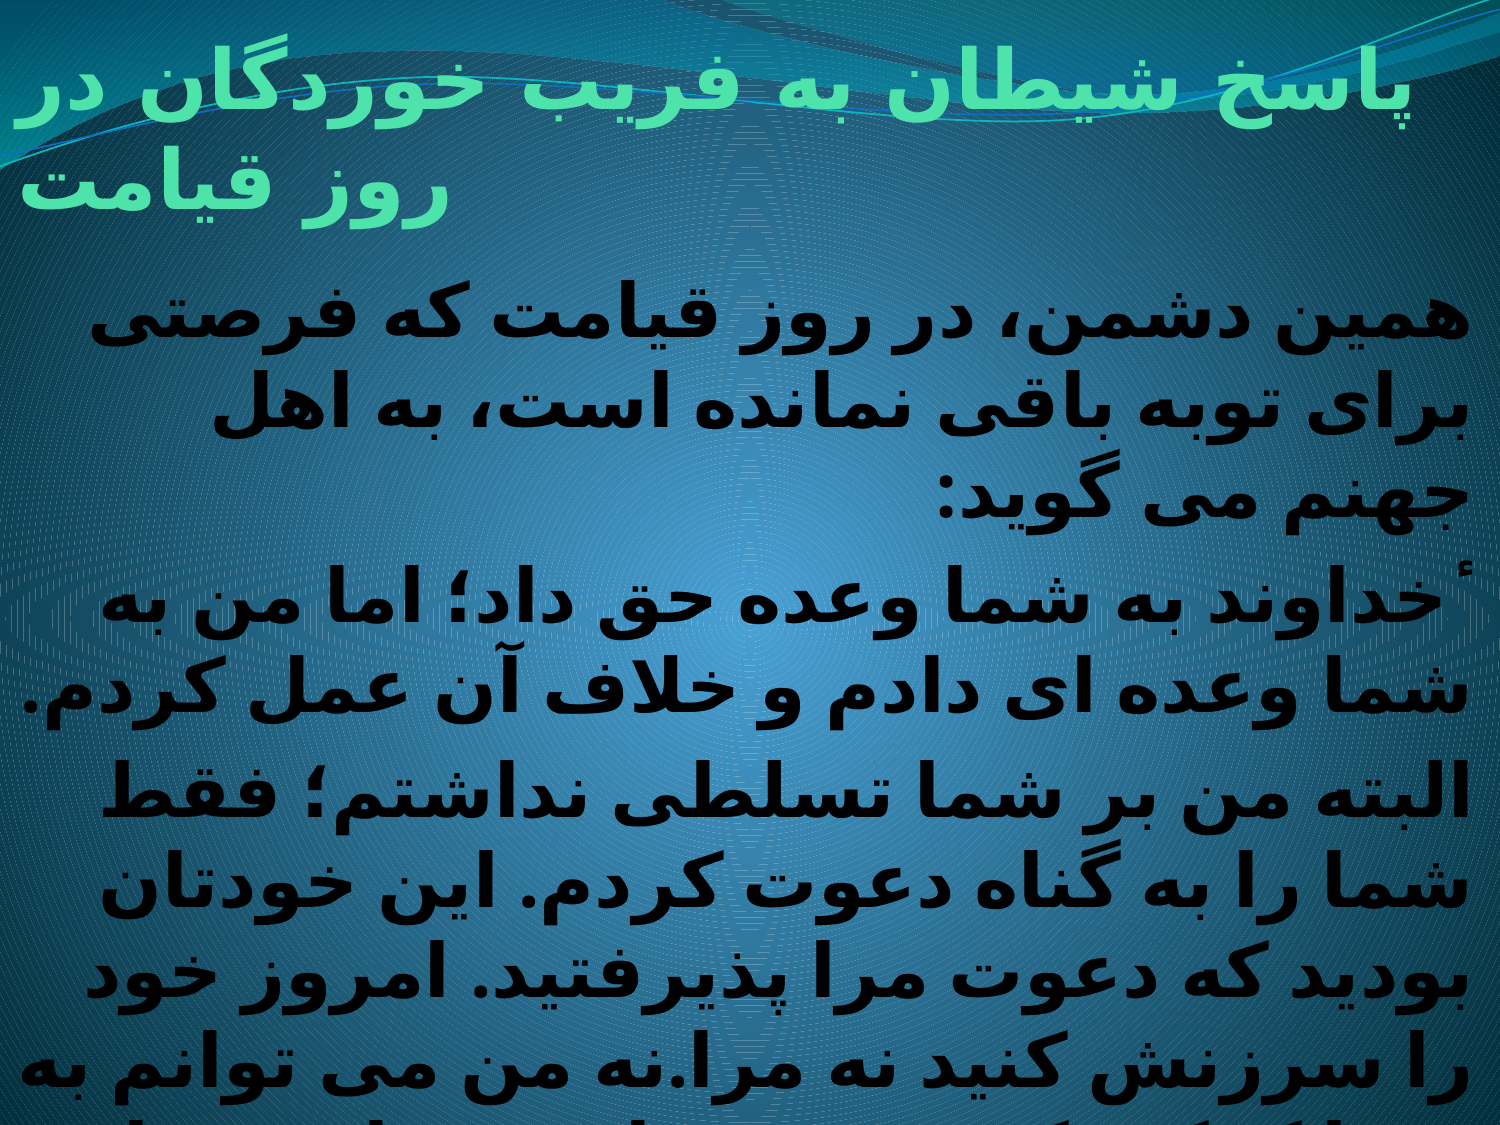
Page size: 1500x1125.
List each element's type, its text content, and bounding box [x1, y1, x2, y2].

list همین دشمن، در روز قیامت که فرصتی برای توبه باقی نمانده است، به اهل جهنم می گوید: ٔخداوند به شما وعده حق داد؛ اما من به شما وعده ای دادم و خلاف آن عمل کردم. البته من بر شما تسلطی نداشتم؛ فقط شما را به گناه دعوت کردم. این خودتان بودید که دعوت مرا پذیرفتید. امروز خود را سرزنش کنید نه مرا.نه من می توانم به شما کمکی کنم ونه شما می توانید مرا نجات دهید». [0, 255, 1483, 1125]
title پاسخ شیطان به فریب خوردگان در روز قیامت [17, 2, 1500, 226]
